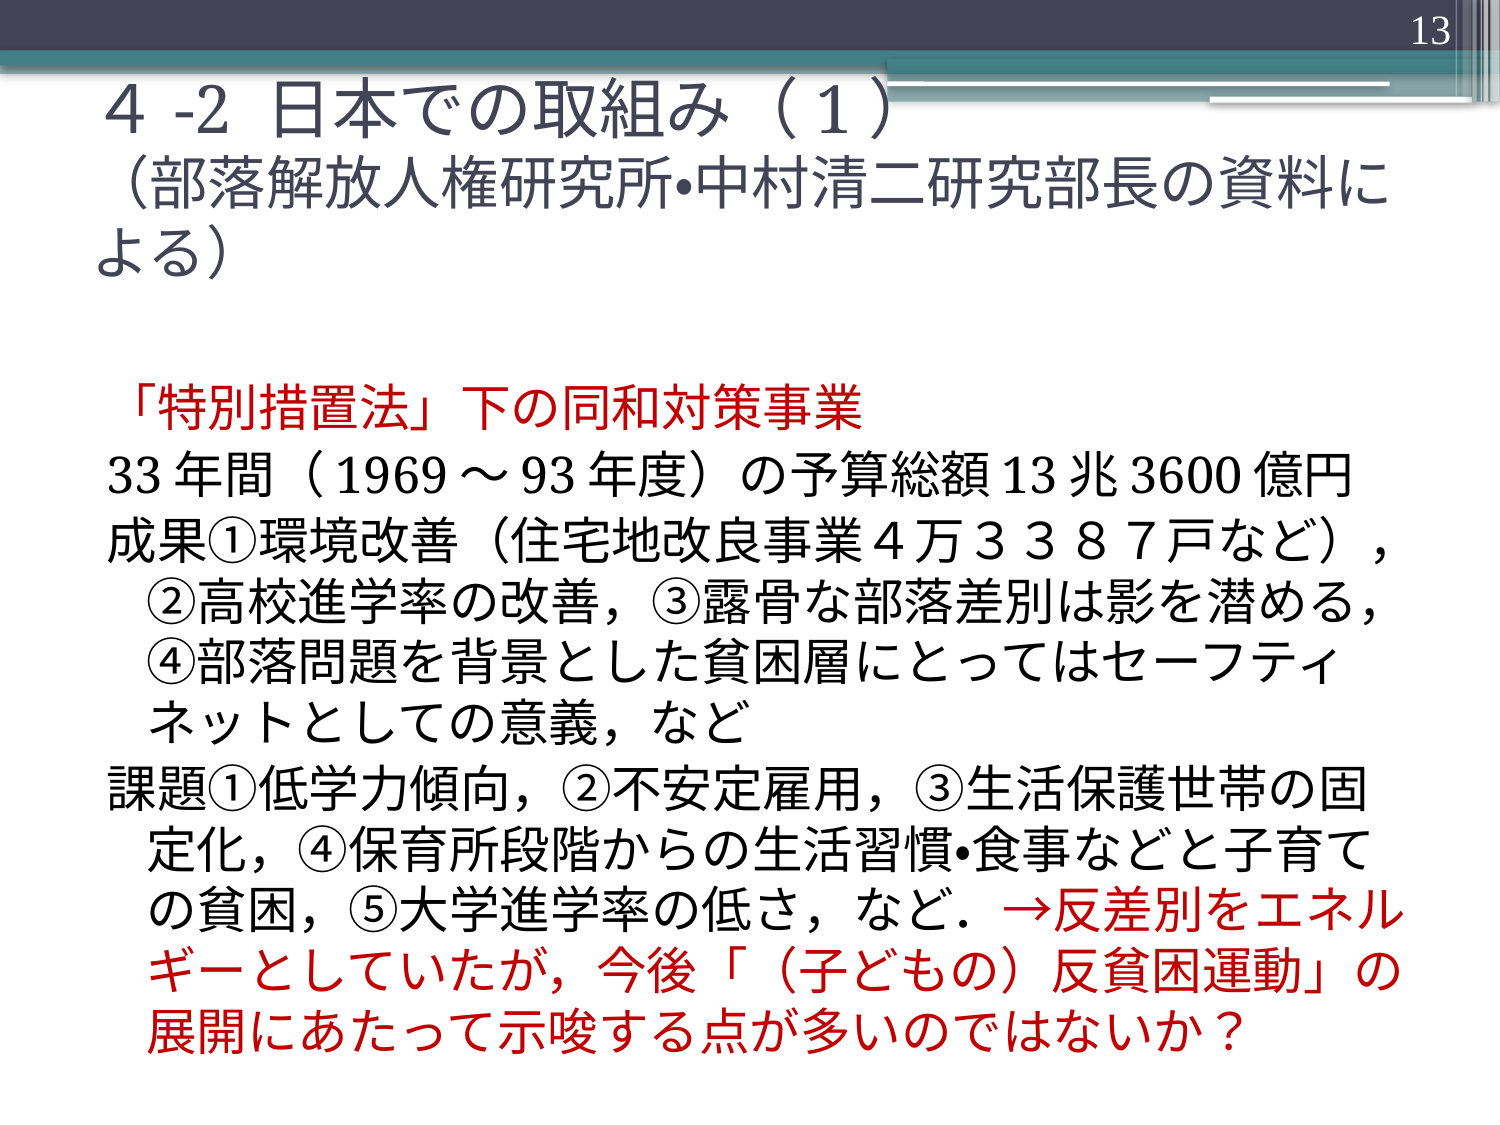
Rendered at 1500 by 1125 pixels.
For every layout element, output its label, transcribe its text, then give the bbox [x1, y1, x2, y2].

list 「特別措置法」下の同和対策事業 33年間（1969～93年度）の予算総額13兆3600億円 成果①環境改善（住宅地改良事業４万３３８７戸など），②高校進学率の改善，③露骨な部落差別は影を潜める，④部落問題を背景とした貧困層にとってはセーフティネットとしての意義，など 課題①低学力傾向，②不安定雇用，③生活保護世帯の固定化，④保育所段階からの生活習慣・食事などと子育ての貧困，⑤大学進学率の低さ，など．→反差別をエネルギーとしていたが，今後「（子どもの）反貧困運動」の展開にあたって示唆する点が多いのではないか？ [75, 368, 1425, 1079]
slide_number 13 [1341, 0, 1466, 61]
title ４-2 日本での取組み（1） （部落解放人権研究所・中村清二研究部長の資料による） [76, 42, 1427, 231]
